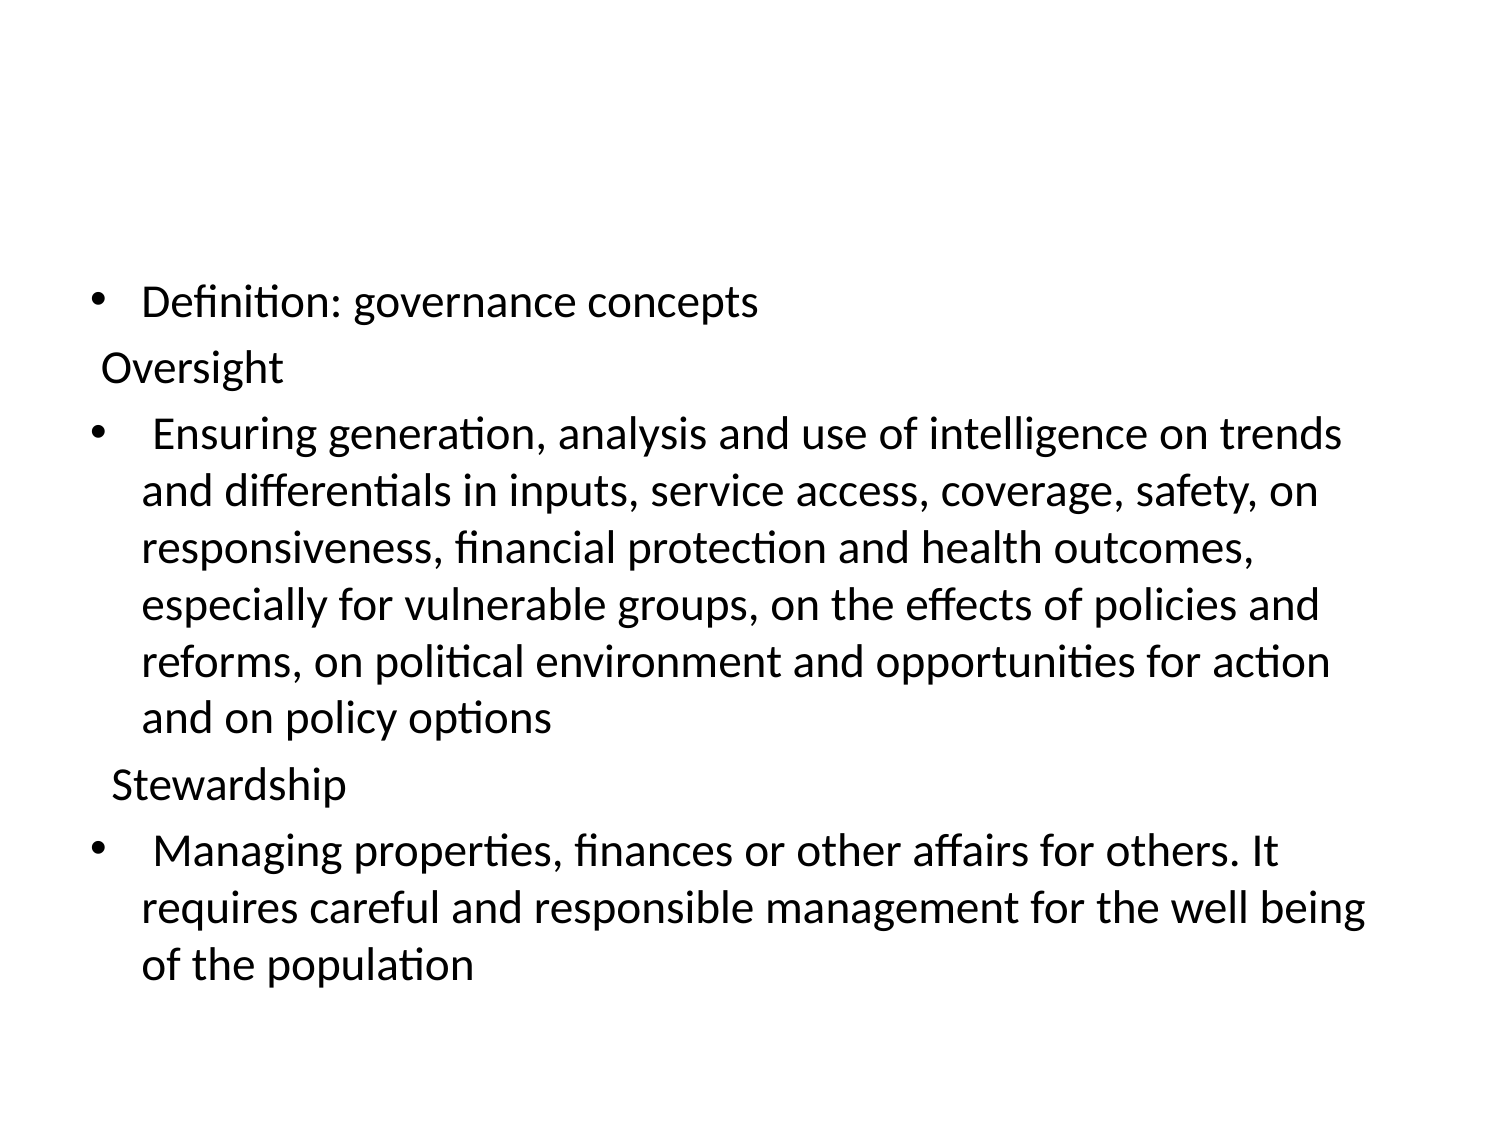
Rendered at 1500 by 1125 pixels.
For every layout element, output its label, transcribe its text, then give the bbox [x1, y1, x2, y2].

list Definition: governance concepts Oversight Ensuring generation, analysis and use of intelligence on trends and differentials in inputs, service access, coverage, safety, on responsiveness, financial protection and health outcomes, especially for vulnerable groups, on the effects of policies and reforms, on political environment and opportunities for action and on policy options Stewardship Managing properties, finances or other affairs for others. It requires careful and responsible management for the well being of the population [75, 262, 1425, 1005]
